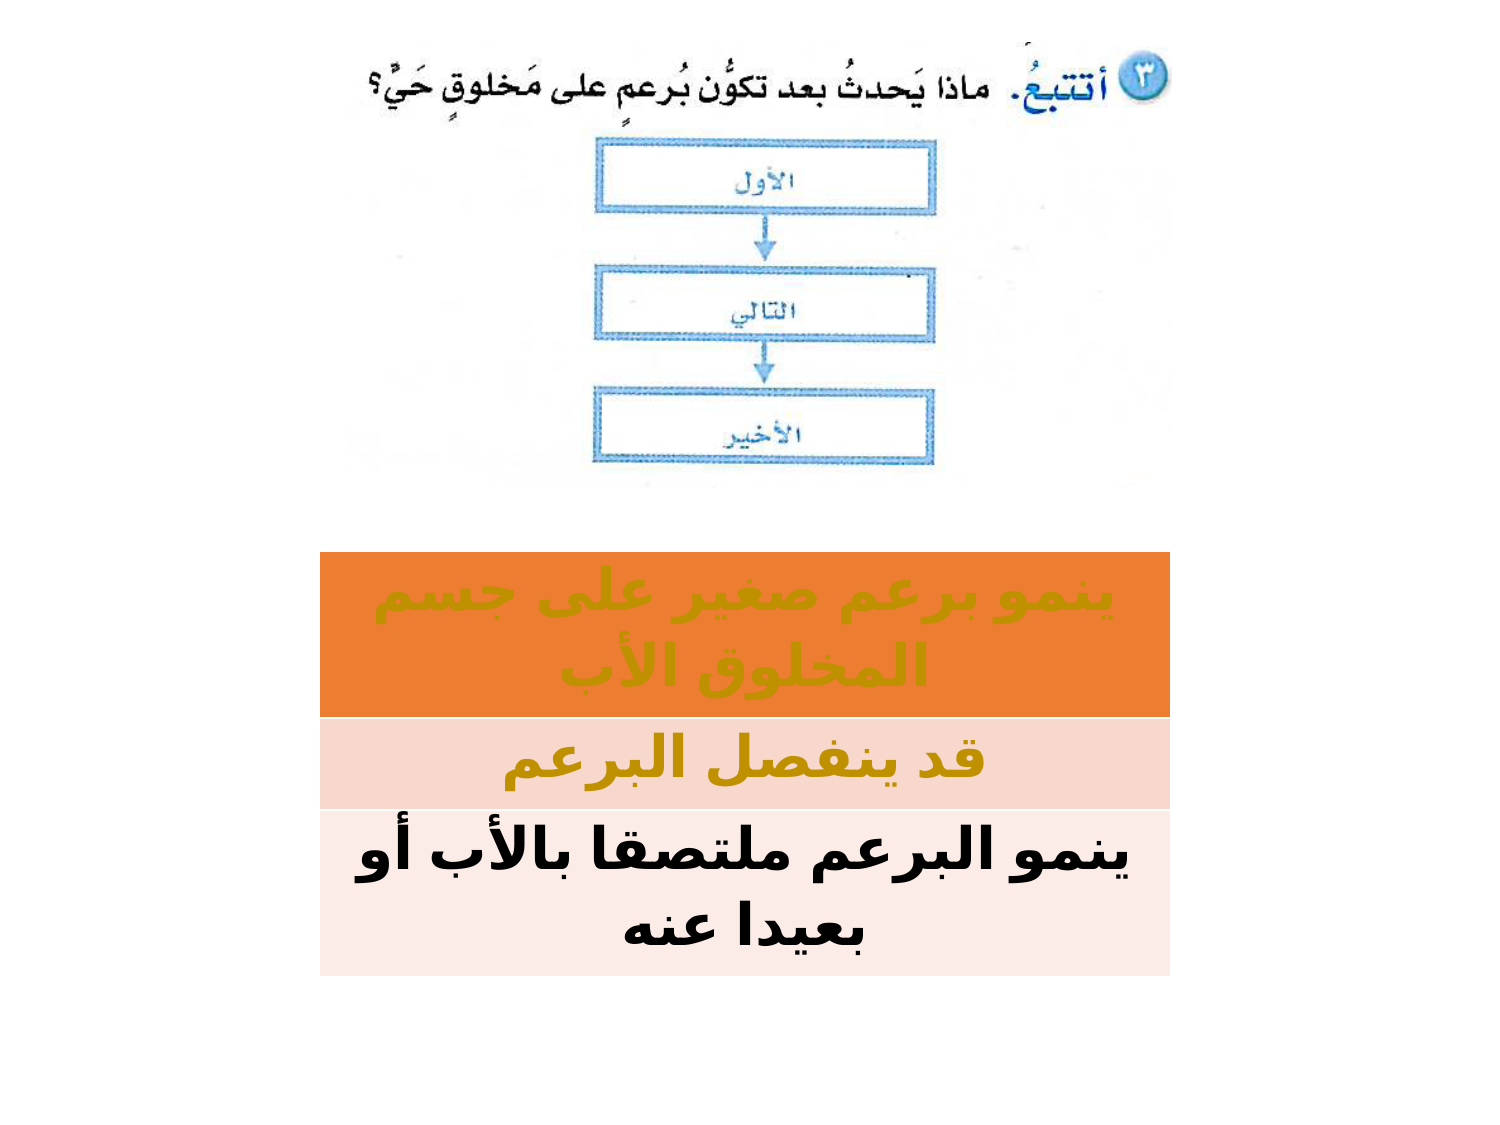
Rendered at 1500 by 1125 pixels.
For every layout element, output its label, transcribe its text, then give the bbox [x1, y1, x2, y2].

table_header ينمو برعم صغير على جسم المخلوق الأب [320, 552, 1170, 717]
picture [348, 42, 1172, 488]
table_cell قد ينفصل البرعم [320, 719, 1170, 809]
table_cell ينمو البرعم ملتصقا بالأب أو بعيدا عنه [320, 811, 1170, 976]
